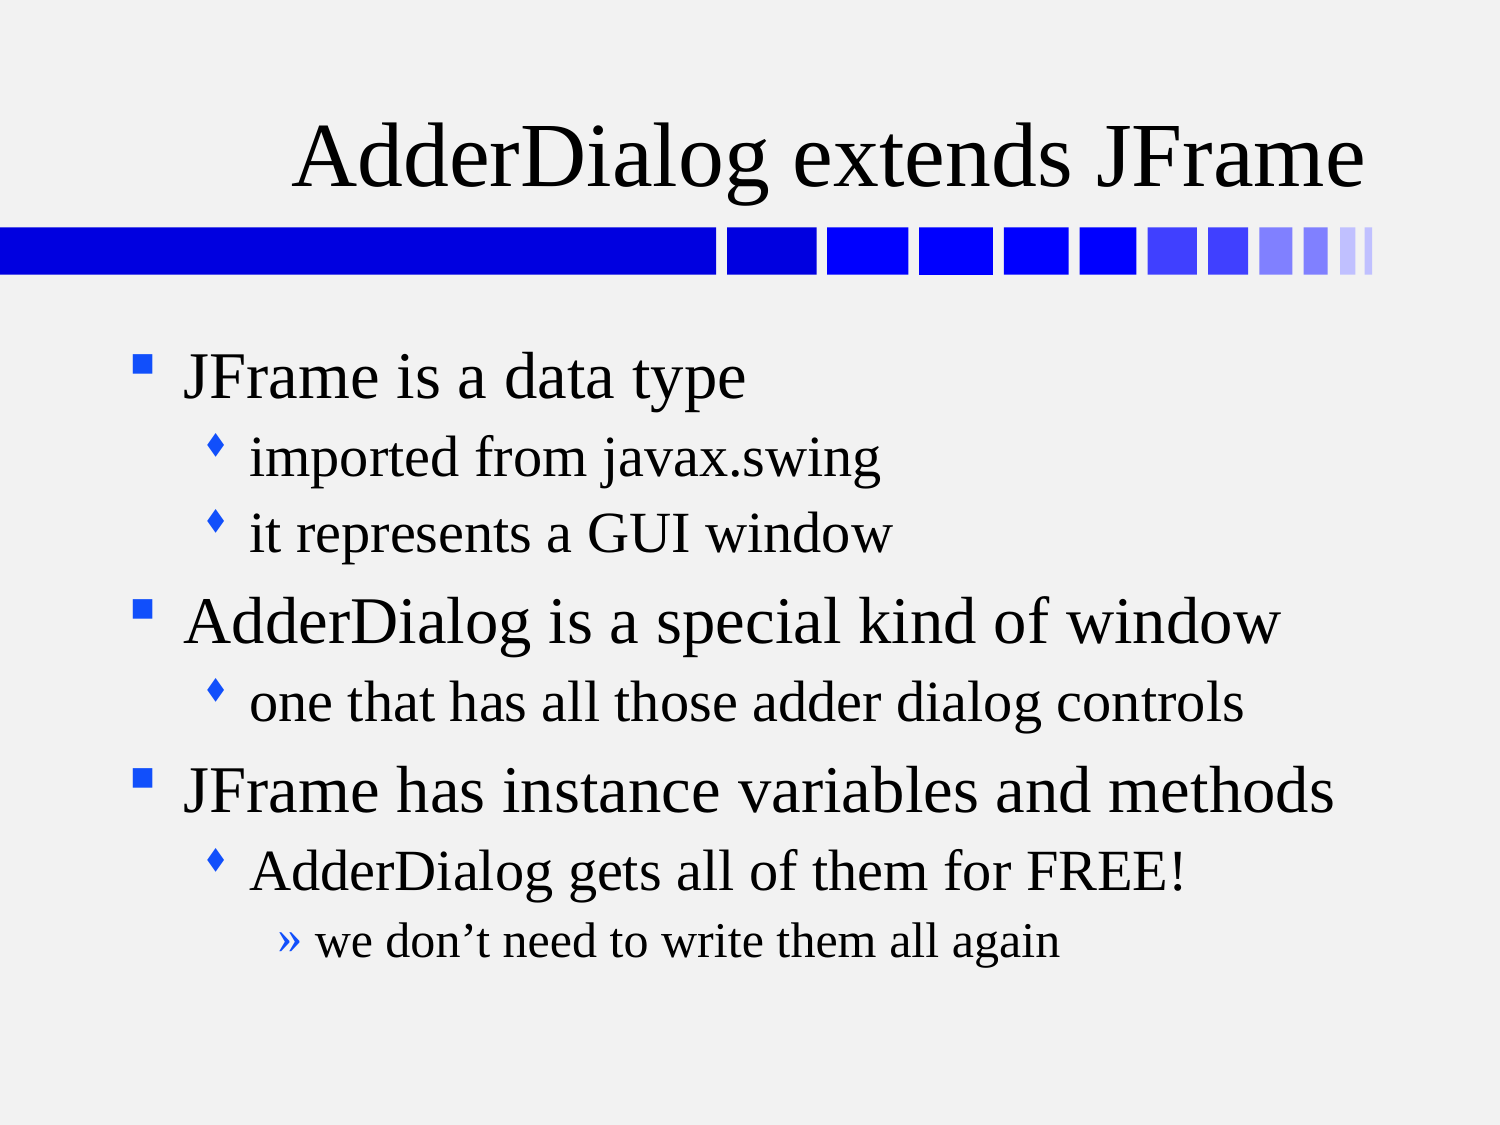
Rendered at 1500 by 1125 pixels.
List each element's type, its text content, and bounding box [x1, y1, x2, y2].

title AdderDialog extends JFrame [109, 27, 1383, 213]
list JFrame is a data type imported from javax.swing it represents a GUI window AdderDialog is a special kind of window one that has all those adder dialog controls JFrame has instance variables and methods AdderDialog gets all of them for FREE! we don’t need to write them all again [111, 324, 1388, 1001]
